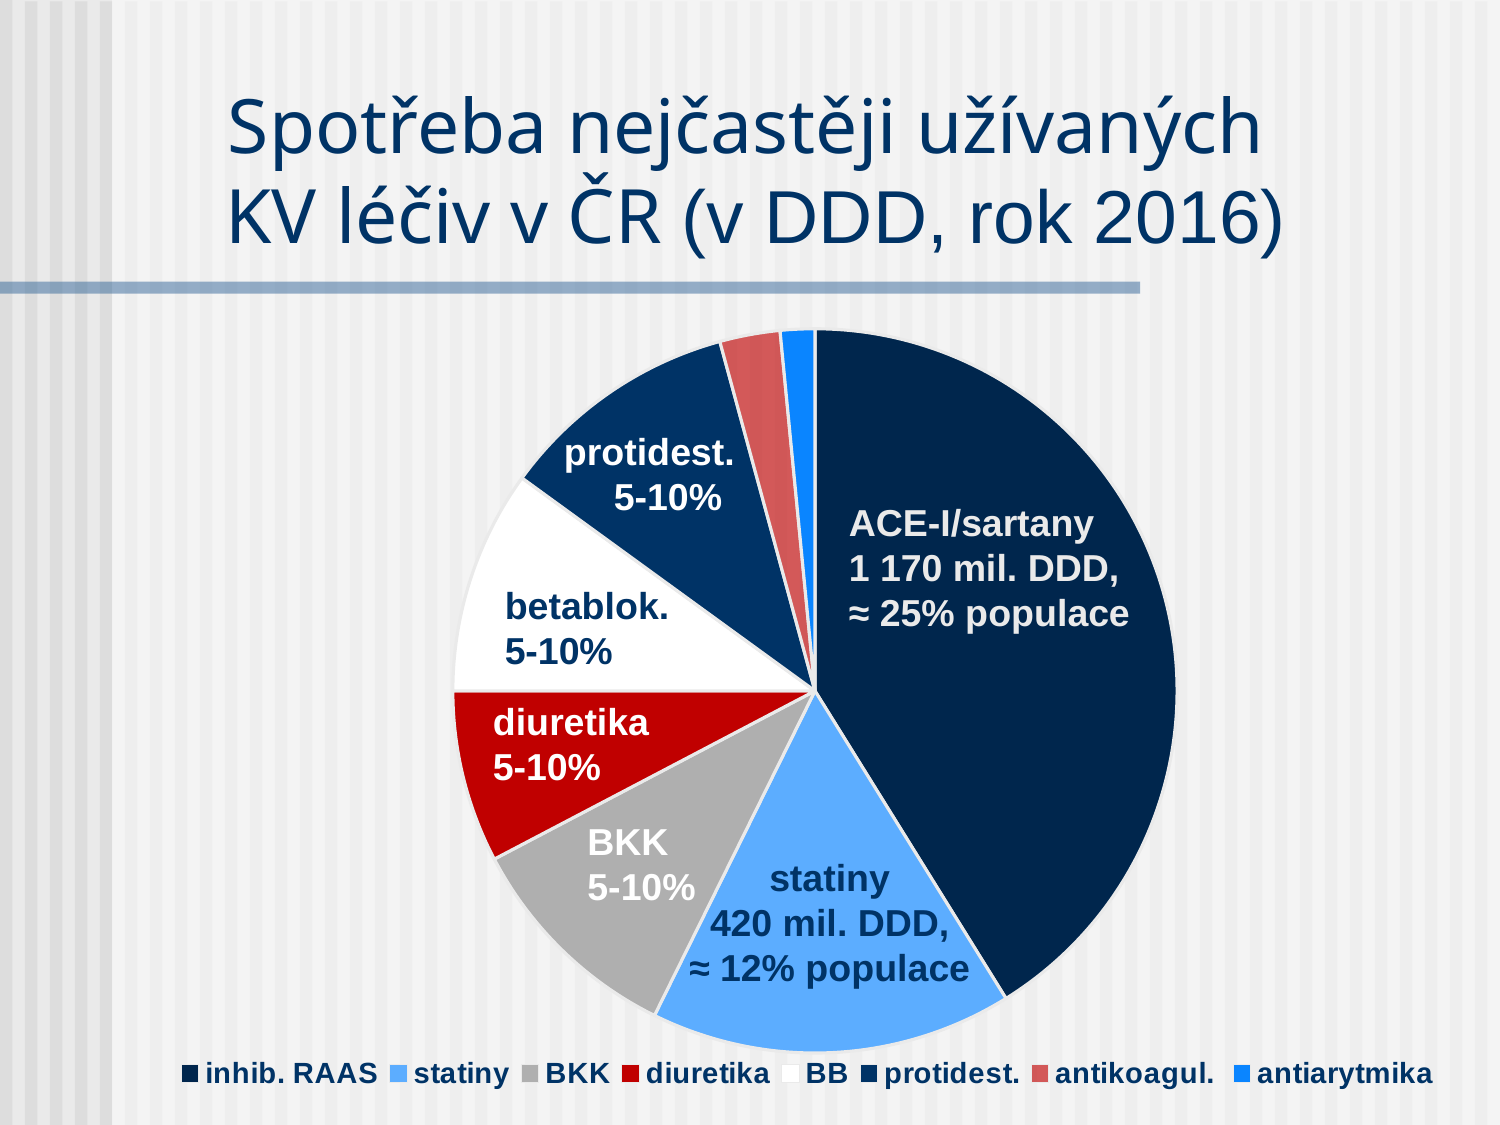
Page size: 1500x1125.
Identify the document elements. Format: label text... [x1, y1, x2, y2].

chart [149, 312, 1481, 1125]
title Spotřeba nejčastěji užívaných KV léčiv v ČR (v DDD, rok 2016) [29, 87, 1482, 267]
